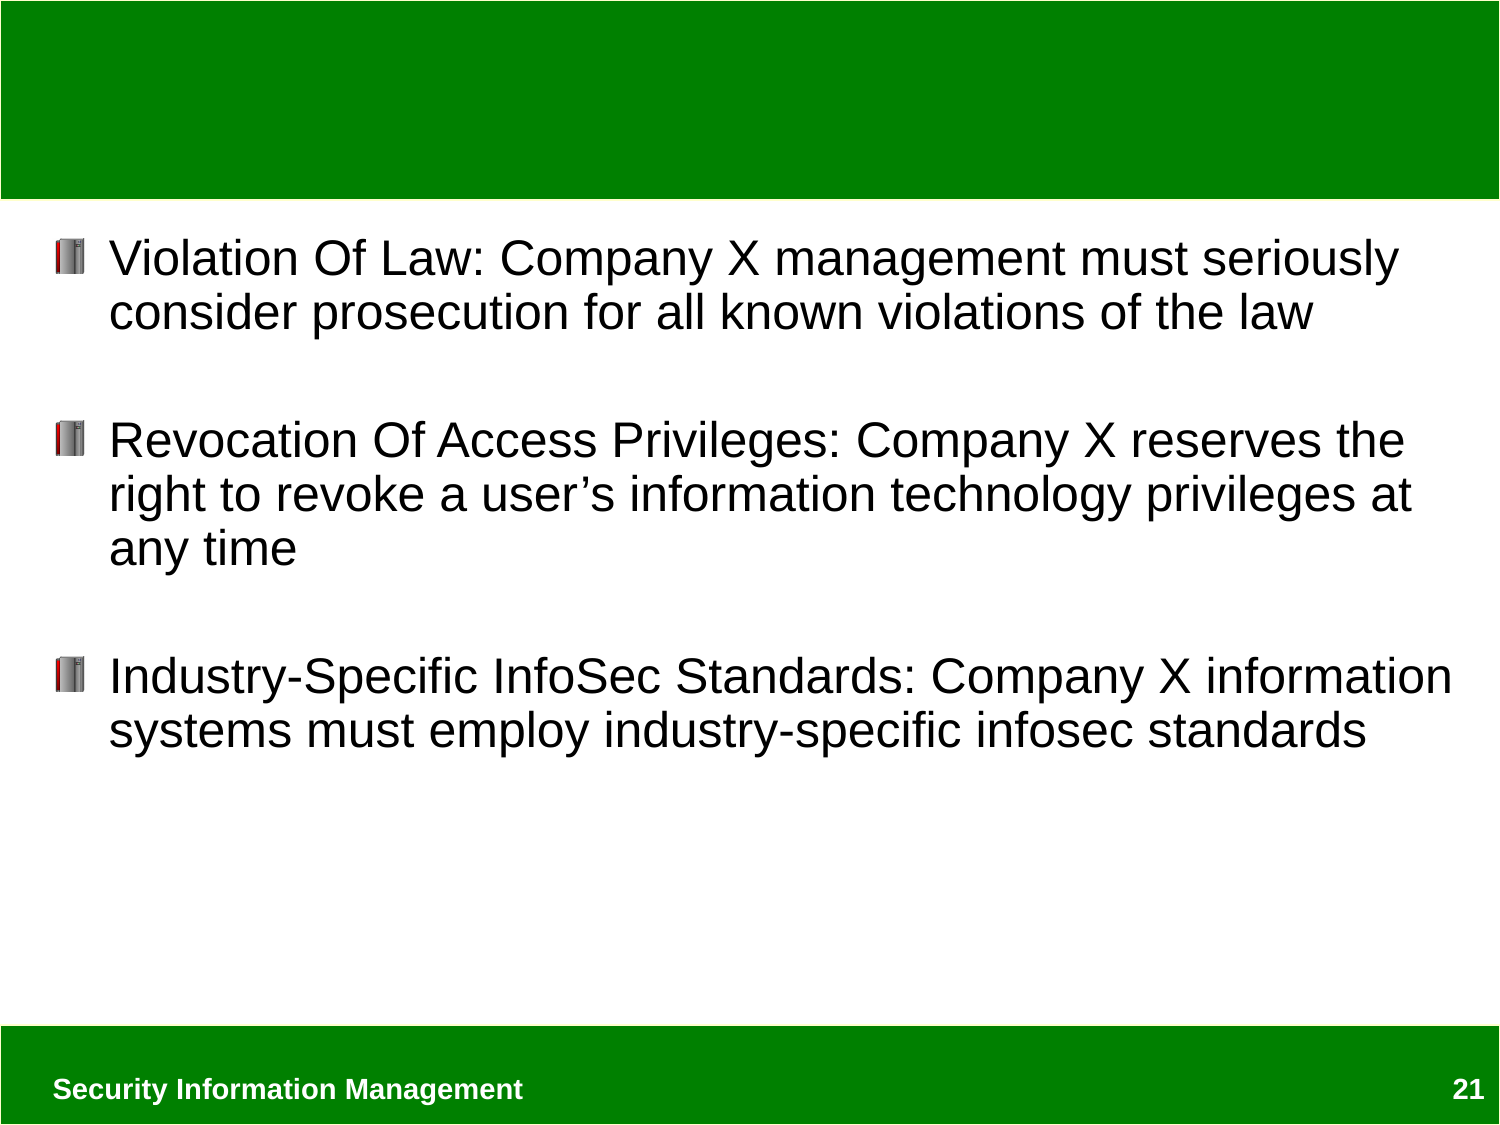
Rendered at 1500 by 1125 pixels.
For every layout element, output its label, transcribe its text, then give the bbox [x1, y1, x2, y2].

picture [52, 238, 88, 274]
picture [52, 420, 88, 456]
list Violation Of Law: Company X management must seriously consider prosecution for all known violations of the law Revocation Of Access Privileges: Company X reserves the right to revoke a user’s information technology privileges at any time Industry-Specific InfoSec Standards: Company X information systems must employ industry-specific infosec standards [37, 224, 1475, 1013]
slide_number 21 [1125, 1025, 1500, 1113]
picture [52, 656, 88, 692]
footer Security Information Management [37, 1025, 1000, 1113]
